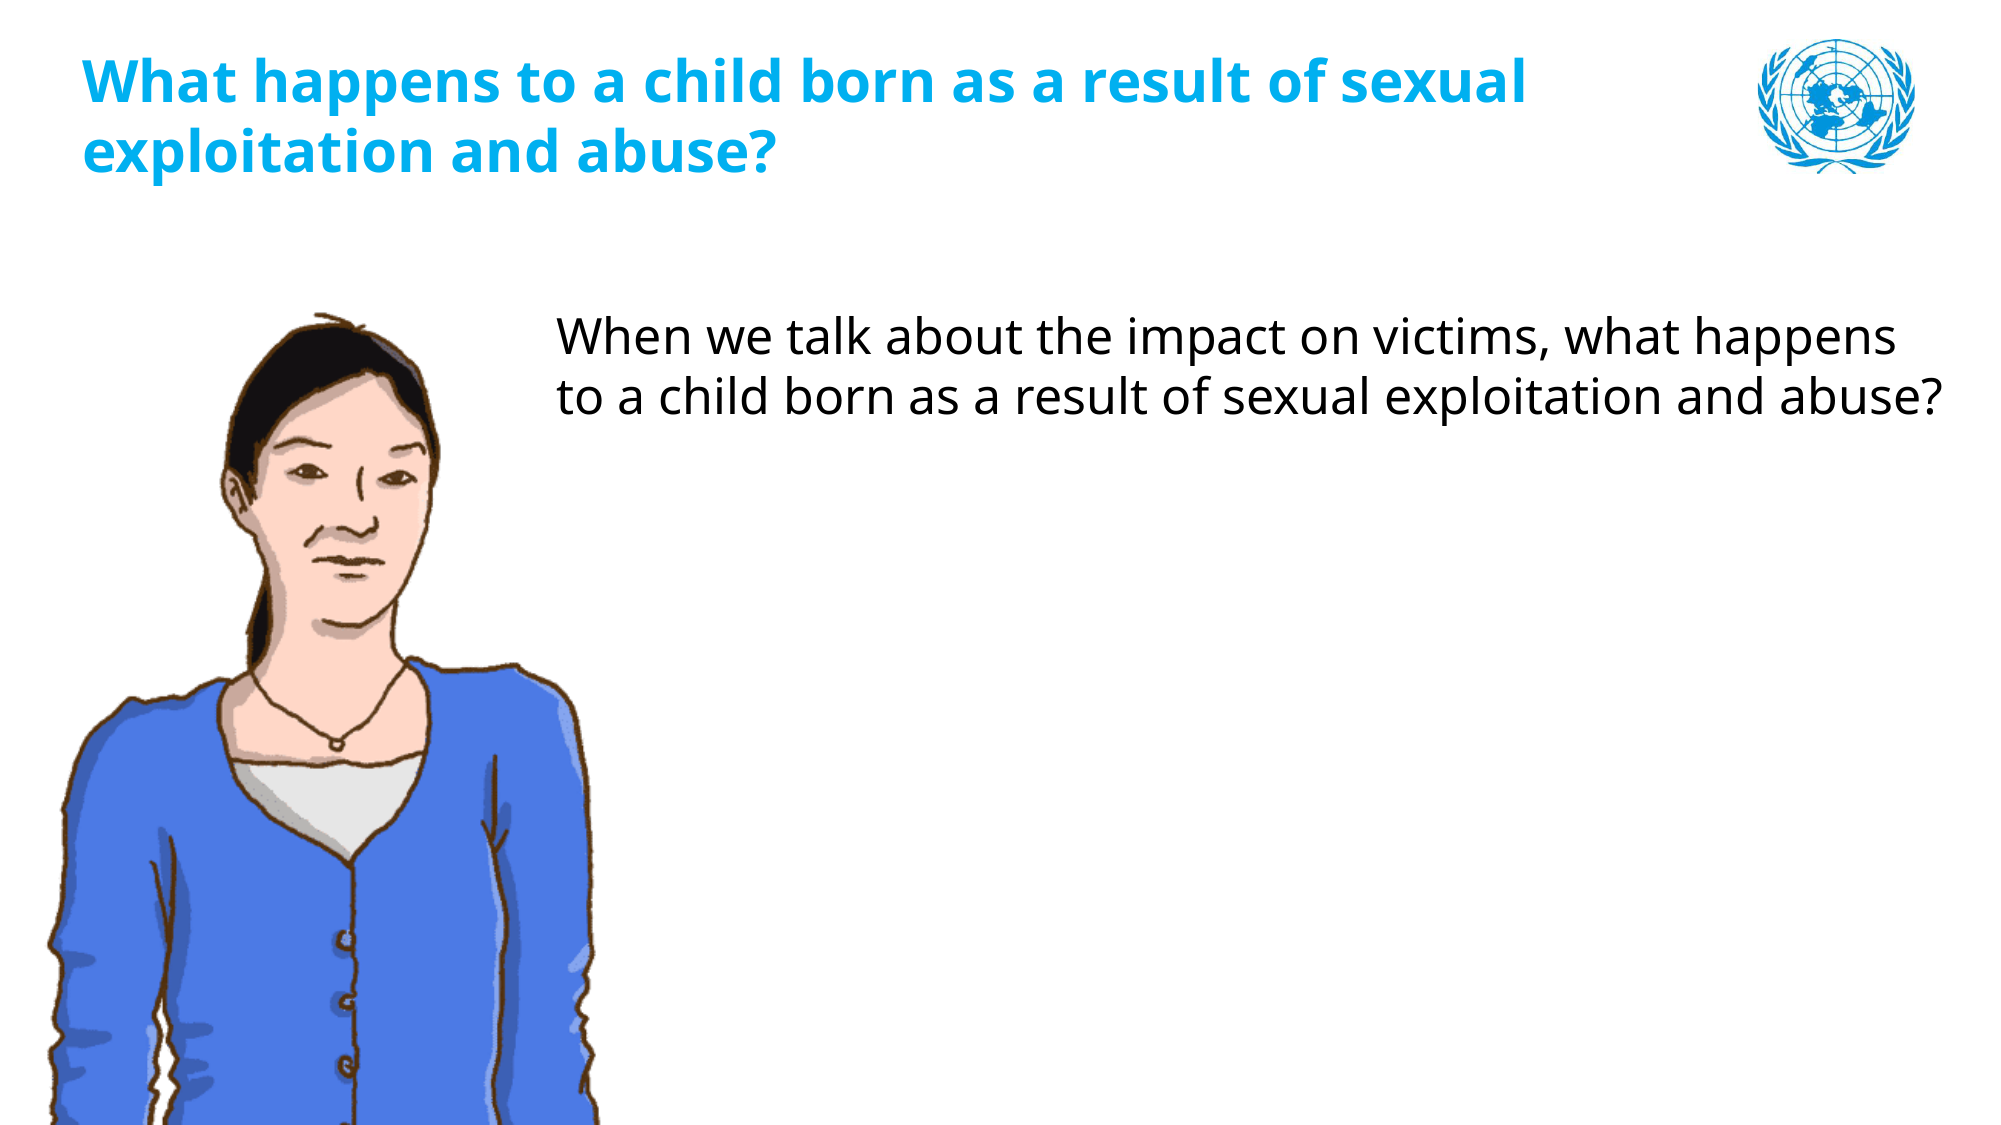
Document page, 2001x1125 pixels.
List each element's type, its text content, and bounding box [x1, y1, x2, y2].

text_box When we talk about the impact on victims, what happens to a child born as a result of sexual exploitation and abuse? [757, 296, 1960, 432]
text_box What happens to a child born as a result of sexual exploitation and abuse? [67, 37, 1759, 192]
picture [0, 296, 757, 1125]
